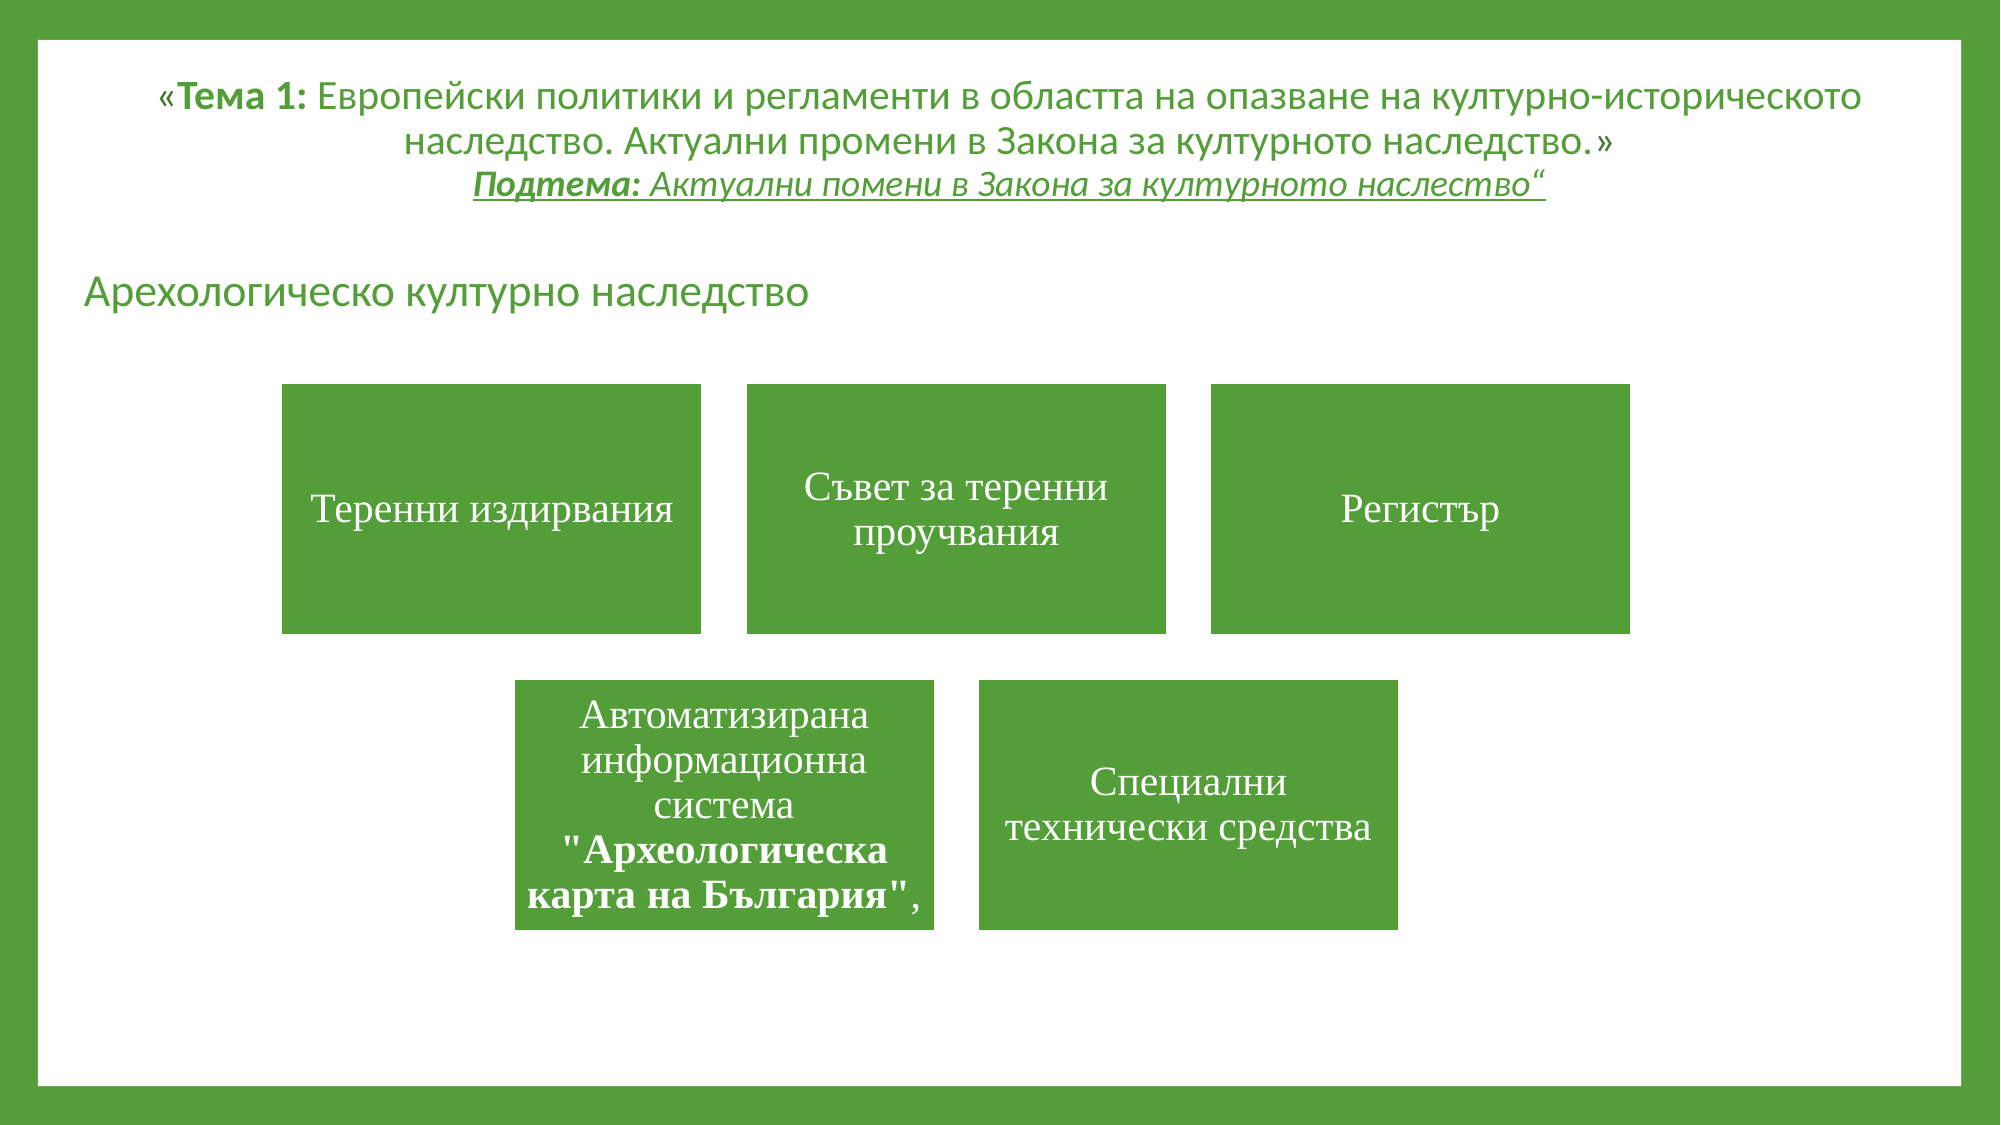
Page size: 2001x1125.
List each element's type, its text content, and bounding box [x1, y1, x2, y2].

text_box «Тема 1: Европейски политики и регламенти в областта на опазване на културно-историческото наследство. Актуални промени в Закона за културното наследство.» Подтема: Актуални помени в Закона за културното наслество“ [61, 58, 1950, 233]
list Арехологическо културно наследство [61, 258, 1950, 1078]
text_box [262, 382, 1651, 932]
